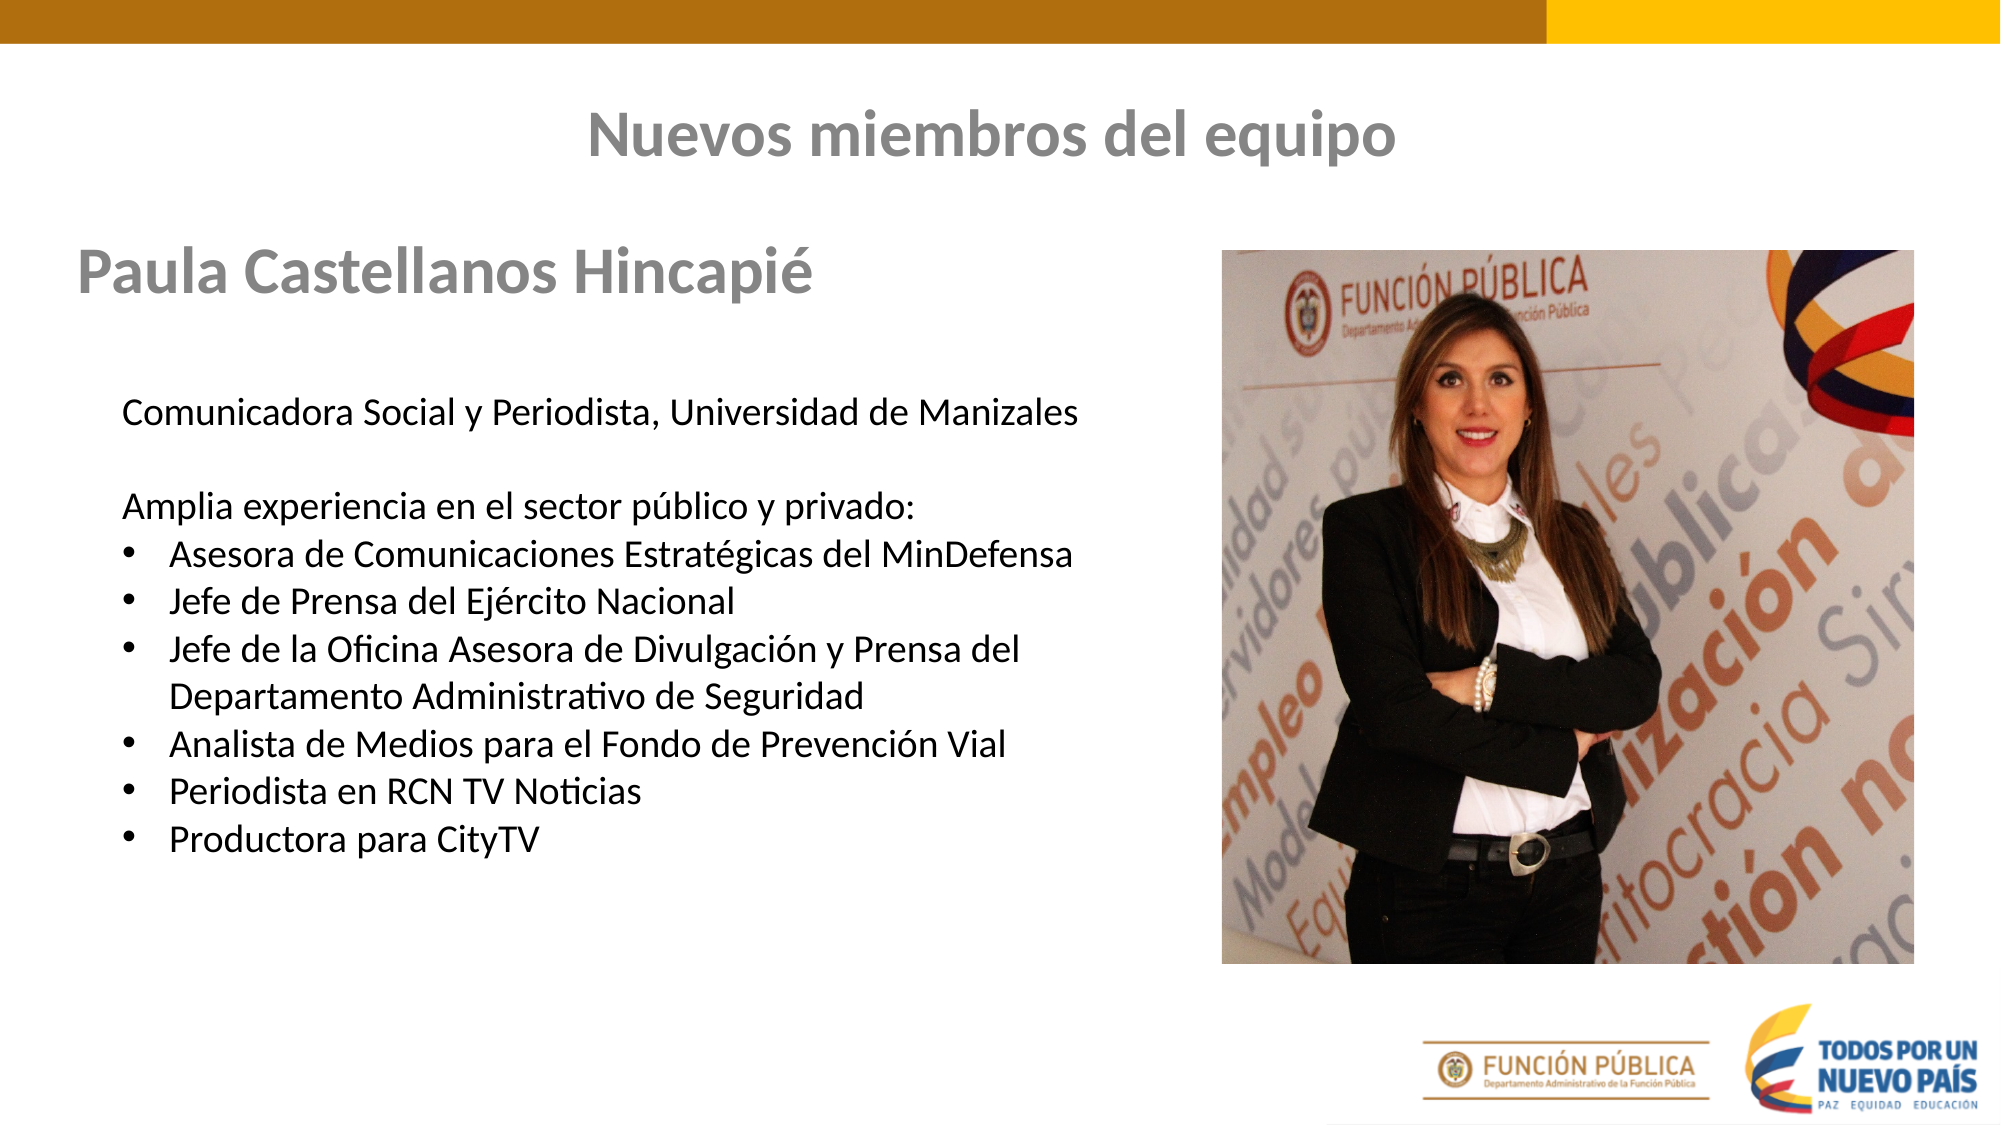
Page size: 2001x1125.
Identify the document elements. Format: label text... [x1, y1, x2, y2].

text_box Comunicadora Social y Periodista, Universidad de Manizales Amplia experiencia en el sector público y privado: Asesora de Comunicaciones Estratégicas del MinDefensa Jefe de Prensa del Ejército Nacional Jefe de la Oficina Asesora de Divulgación y Prensa del Departamento Administrativo de Seguridad Analista de Medios para el Fondo de Prevención Vial Periodista en RCN TV Noticias Productora para CityTV [107, 378, 1133, 916]
picture [0, 0, 2001, 1125]
text_box Paula Castellanos Hincapié [62, 228, 974, 316]
text_box Nuevos miembros del equipo [259, 91, 1726, 179]
